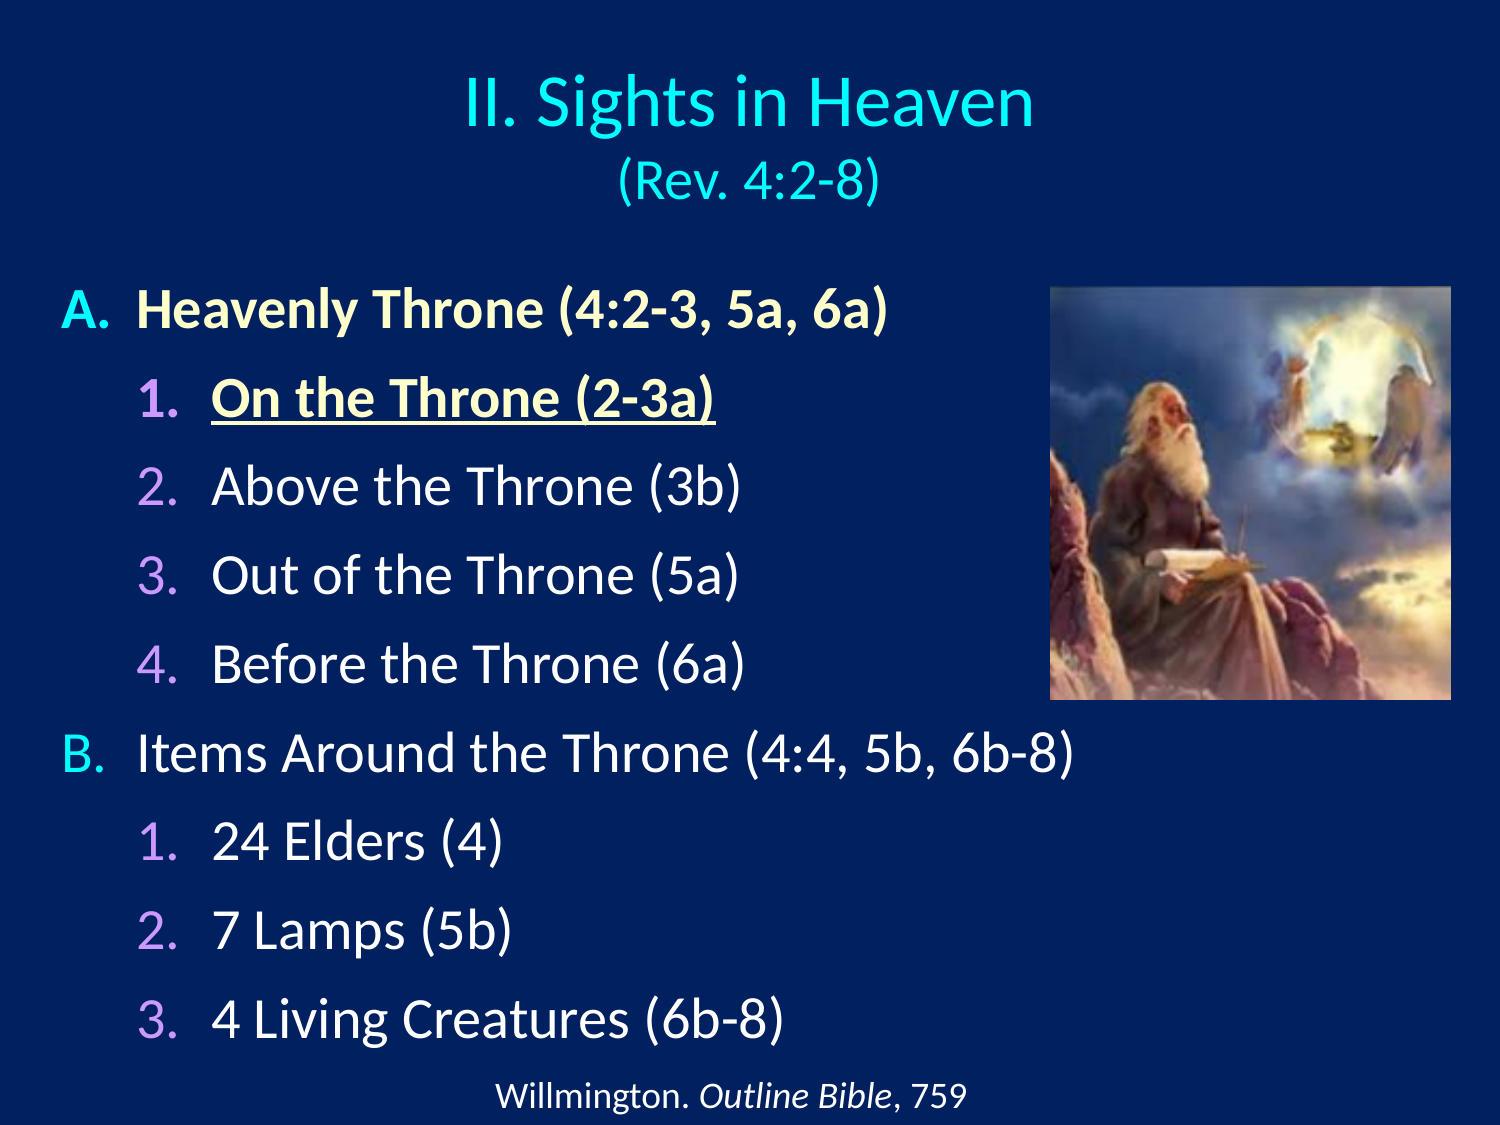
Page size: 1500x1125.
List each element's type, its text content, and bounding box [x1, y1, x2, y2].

text_box Willmington. Outline Bible, 759 [274, 1063, 1188, 1123]
list Heavenly Throne (4:2-3, 5a, 6a) On the Throne (2-3a) Above the Throne (3b) Out of the Throne (5a) Before the Throne (6a) Items Around the Throne (4:4, 5b, 6b-8) 24 Elders (4) 7 Lamps (5b) 4 Living Creatures (6b-8) [45, 262, 1163, 1051]
title II. Sights in Heaven (Rev. 4:2-8) [24, 37, 1475, 225]
picture [1049, 286, 1451, 701]
